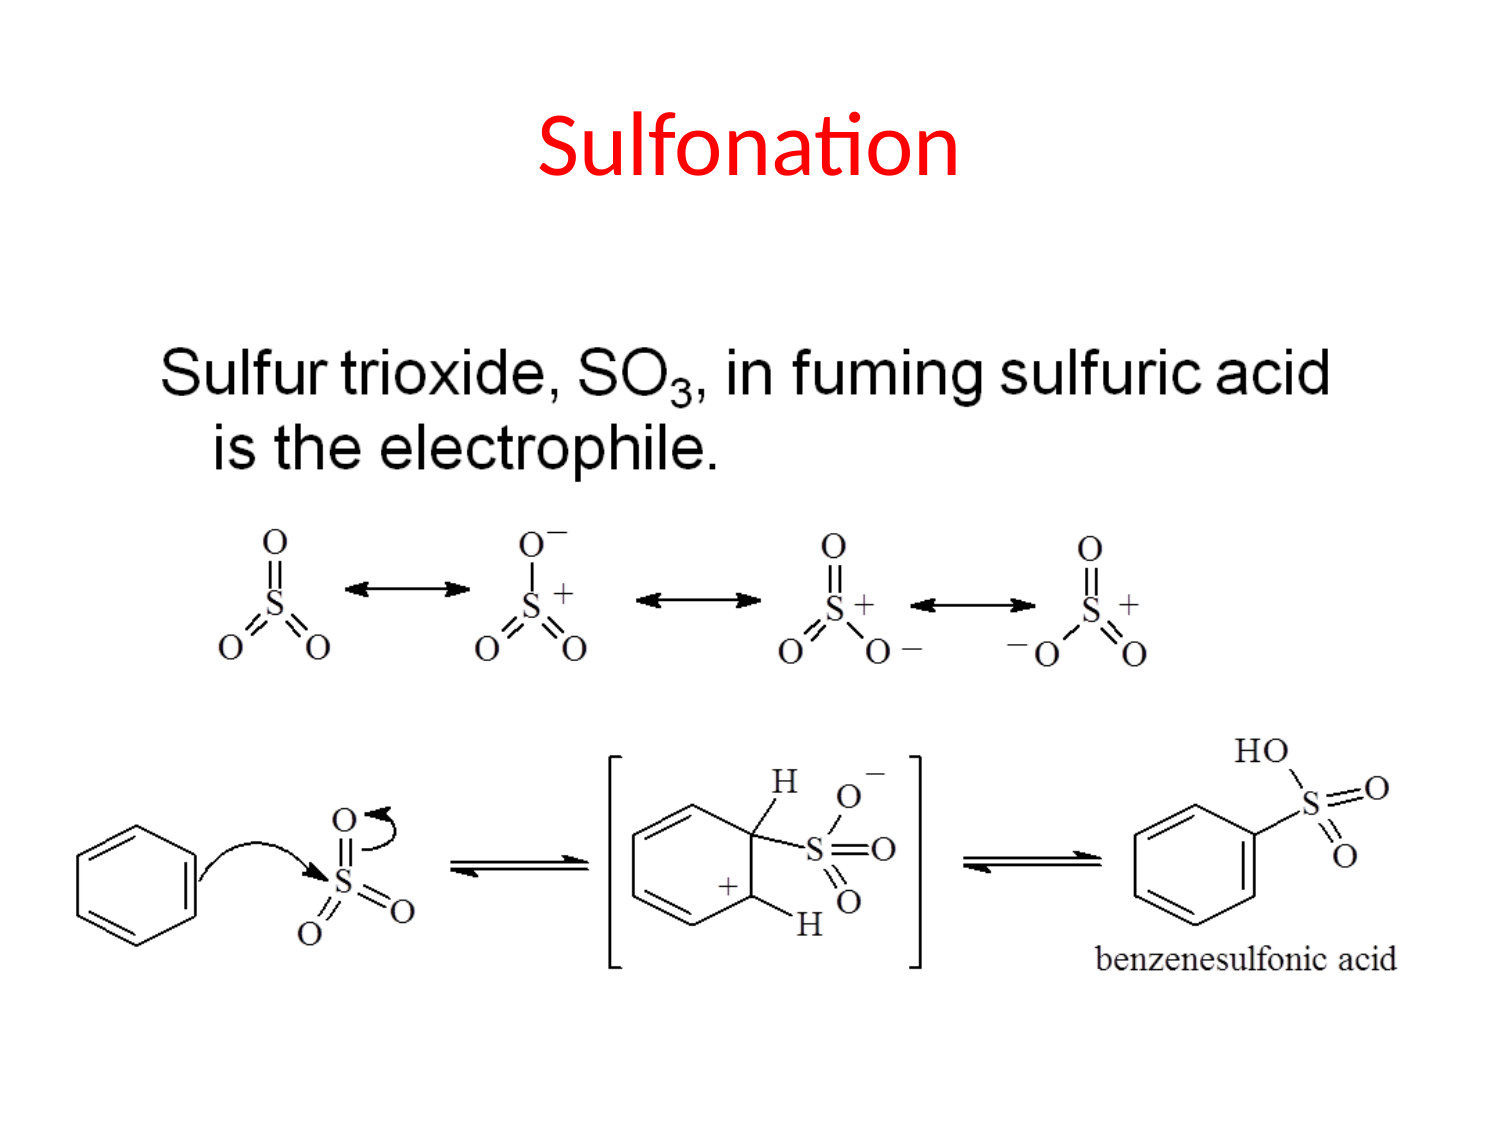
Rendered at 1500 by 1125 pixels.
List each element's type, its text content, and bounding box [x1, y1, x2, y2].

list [74, 284, 1426, 983]
title Sulfonation [75, 45, 1425, 233]
